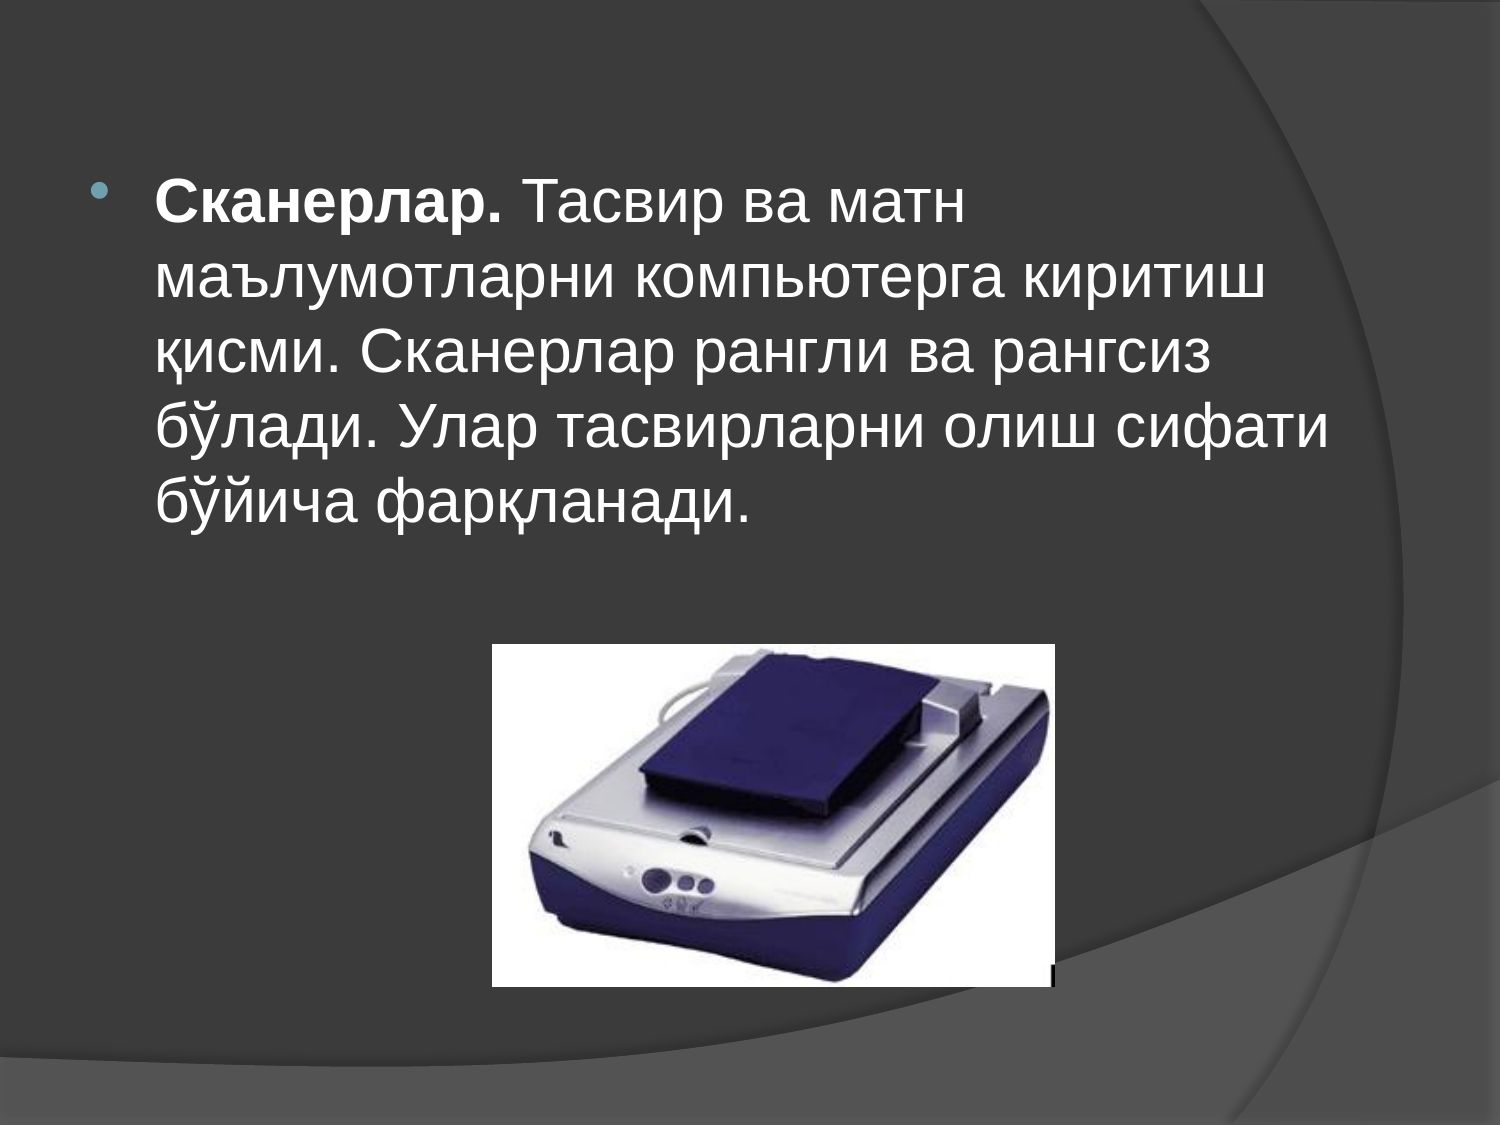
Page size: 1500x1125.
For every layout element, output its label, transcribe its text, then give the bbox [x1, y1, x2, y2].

list Сканерлар. Тасвир ва матн маълумотларни компьютерга киритиш қисми. Сканерлар рангли ва рангсиз бўлади. Улар тасвирларни олиш сифати бўйича фарқланади. [70, 152, 1421, 873]
picture [491, 644, 1055, 987]
